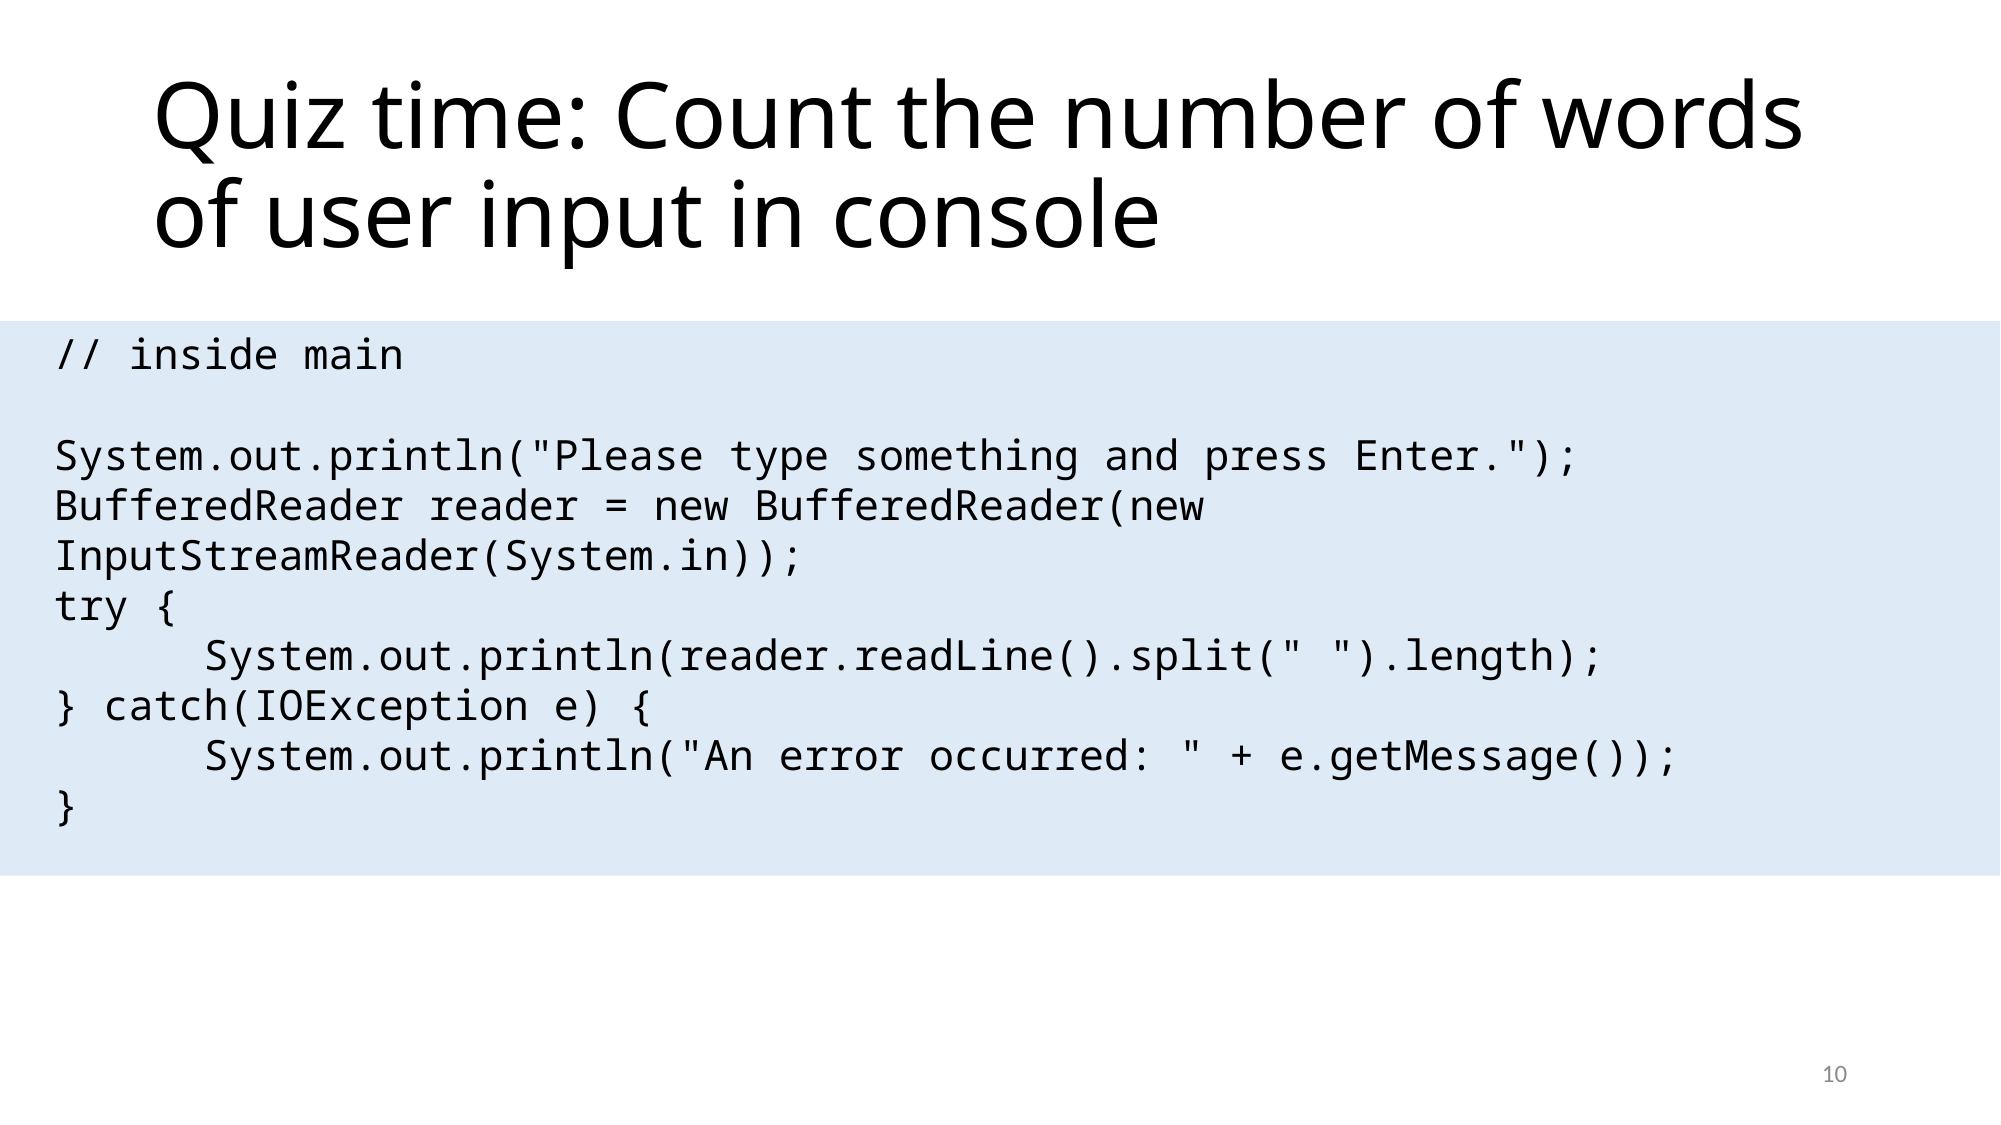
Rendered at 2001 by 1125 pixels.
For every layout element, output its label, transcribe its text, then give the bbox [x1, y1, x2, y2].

text_box // inside main System.out.println("Please type something and press Enter."); BufferedReader reader = new BufferedReader(new InputStreamReader(System.in)); try { System.out.println(reader.readLine().split(" ").length); } catch(IOException e) { System.out.println("An error occurred: " + e.getMessage()); } [38, 321, 1956, 836]
slide_number 10 [1412, 1042, 1863, 1103]
text_box [0, 321, 2000, 876]
title Quiz time: Count the number of words of user input in console [137, 59, 1863, 278]
